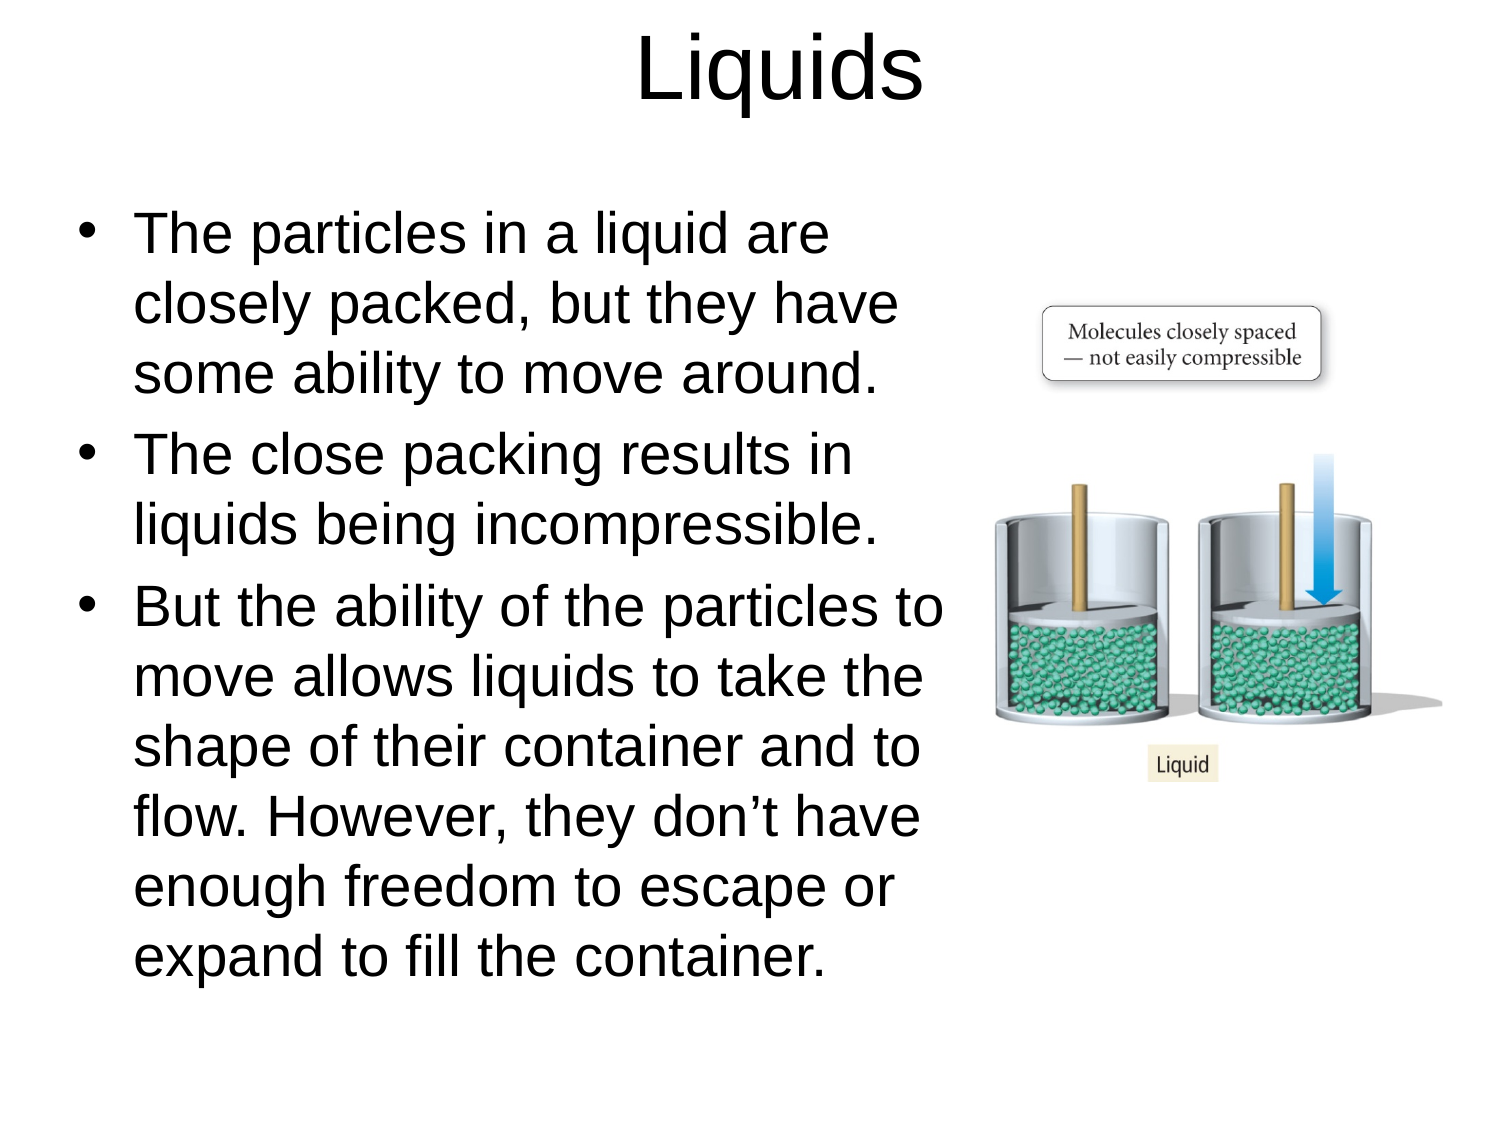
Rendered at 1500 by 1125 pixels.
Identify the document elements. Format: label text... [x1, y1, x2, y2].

picture [987, 288, 1443, 782]
list The particles in a liquid are closely packed, but they have some ability to move around. The close packing results in liquids being incompressible. But the ability of the particles to move allows liquids to take the shape of their container and to flow. However, they don’t have enough freedom to escape or expand to fill the container. [62, 187, 996, 1125]
title Liquids [0, 0, 1500, 203]
